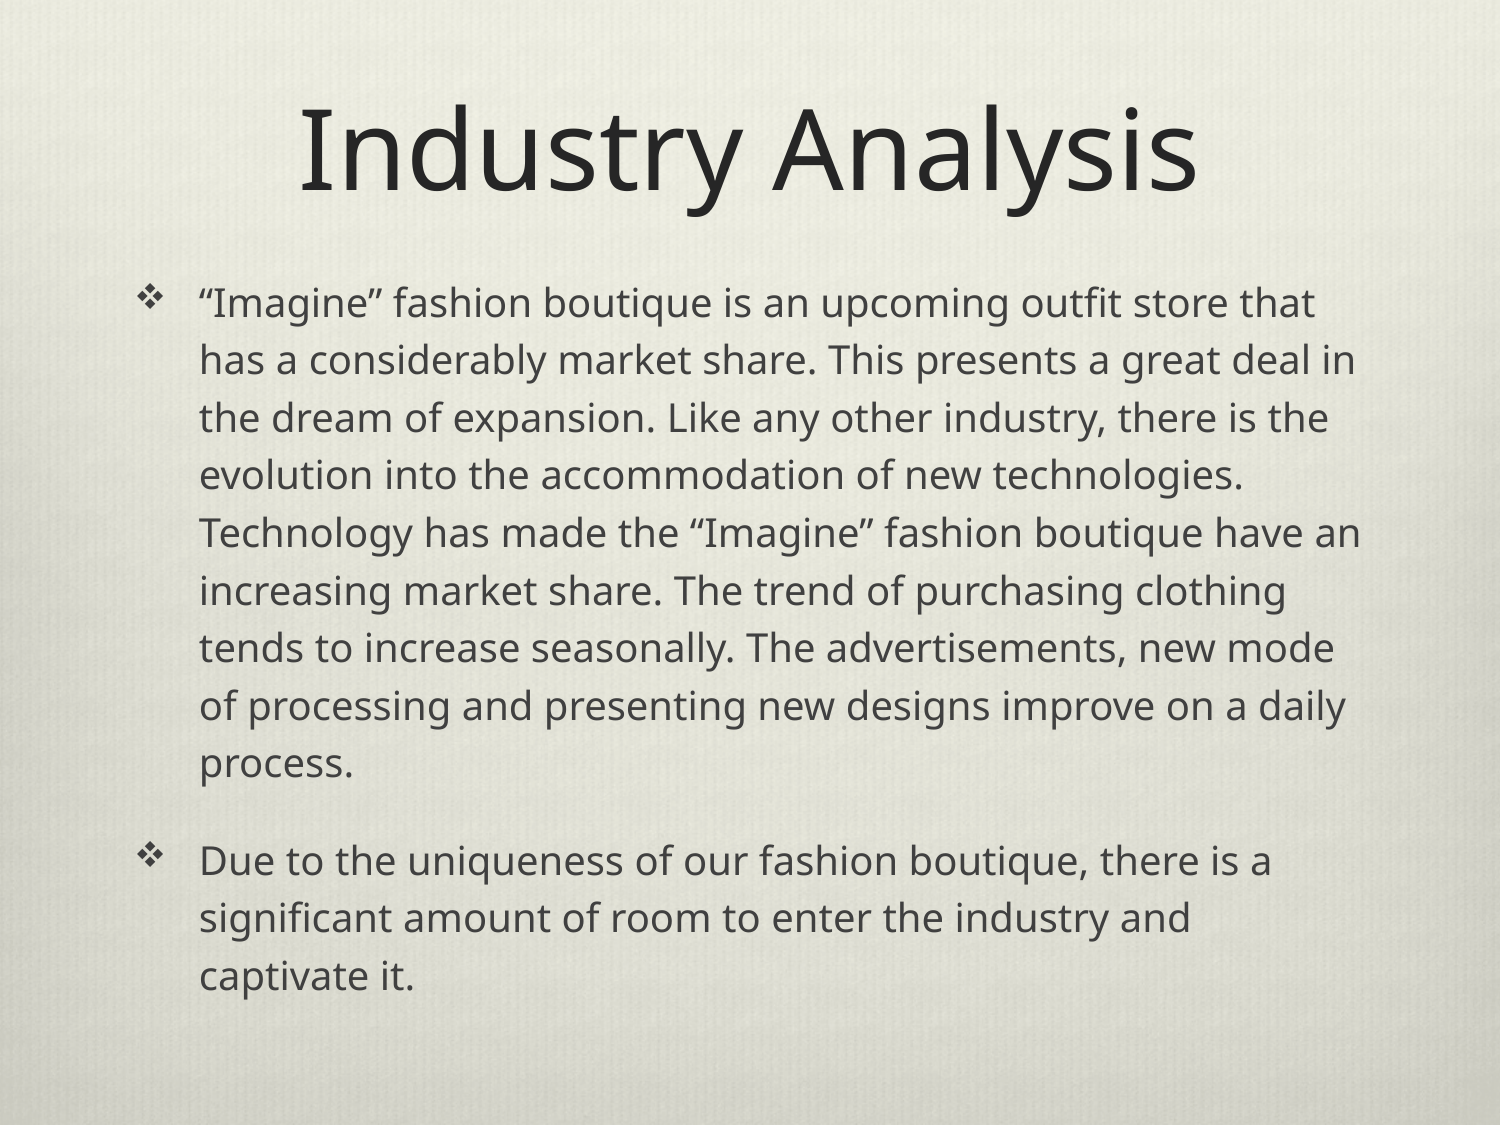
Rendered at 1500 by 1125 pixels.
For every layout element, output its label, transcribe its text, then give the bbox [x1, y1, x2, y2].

title Industry Analysis [119, 51, 1381, 240]
list “Imagine” fashion boutique is an upcoming outfit store that has a considerably market share. This presents a great deal in the dream of expansion. Like any other industry, there is the evolution into the accommodation of new technologies. Technology has made the “Imagine” fashion boutique have an increasing market share. The trend of purchasing clothing tends to increase seasonally. The advertisements, new mode of processing and presenting new designs improve on a daily process. Due to the uniqueness of our fashion boutique, there is a significant amount of room to enter the industry and captivate it. [119, 260, 1381, 1011]
